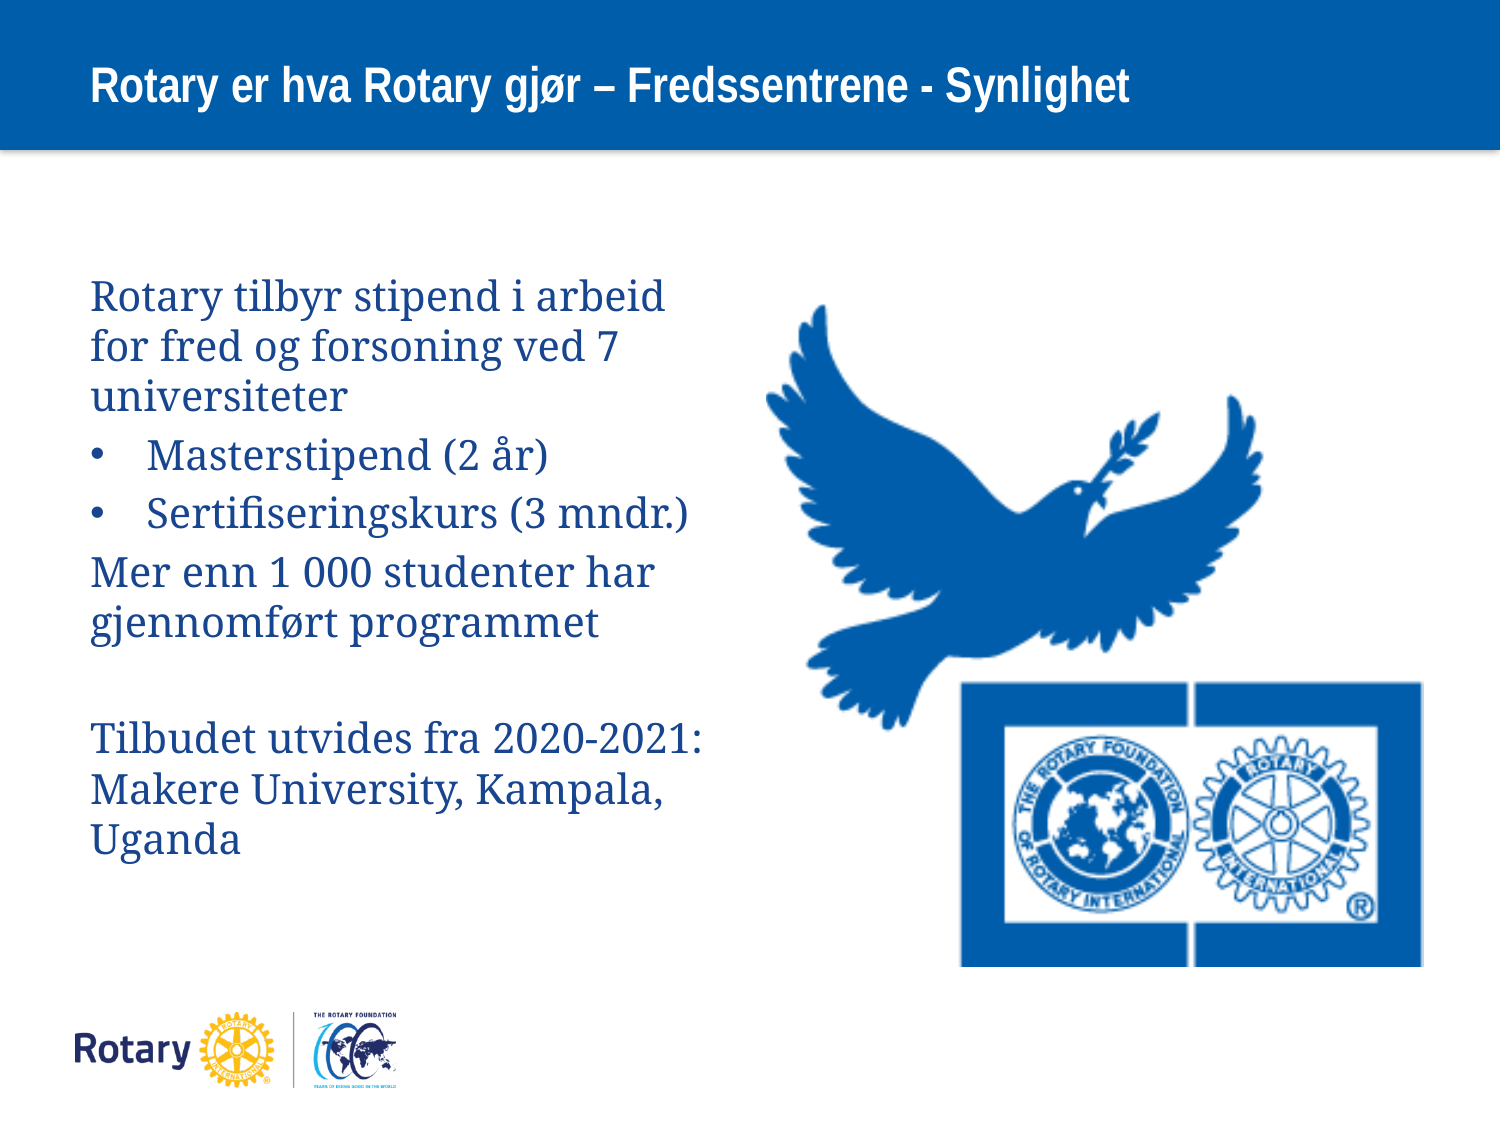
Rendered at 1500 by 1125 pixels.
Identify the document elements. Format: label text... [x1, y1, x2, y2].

title Rotary er hva Rotary gjør – Fredssentrene - Synlighet [75, 45, 1288, 125]
list Rotary tilbyr stipend i arbeid for fred og forsoning ved 7 universiteter Masterstipend (2 år) Sertifiseringskurs (3 mndr.) Mer enn 1 000 studenter har gjennomført programmet Tilbudet utvides fra 2020-2021: Makere University, Kampala, Uganda [75, 262, 738, 1005]
picture [75, 1012, 396, 1088]
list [766, 304, 1425, 967]
